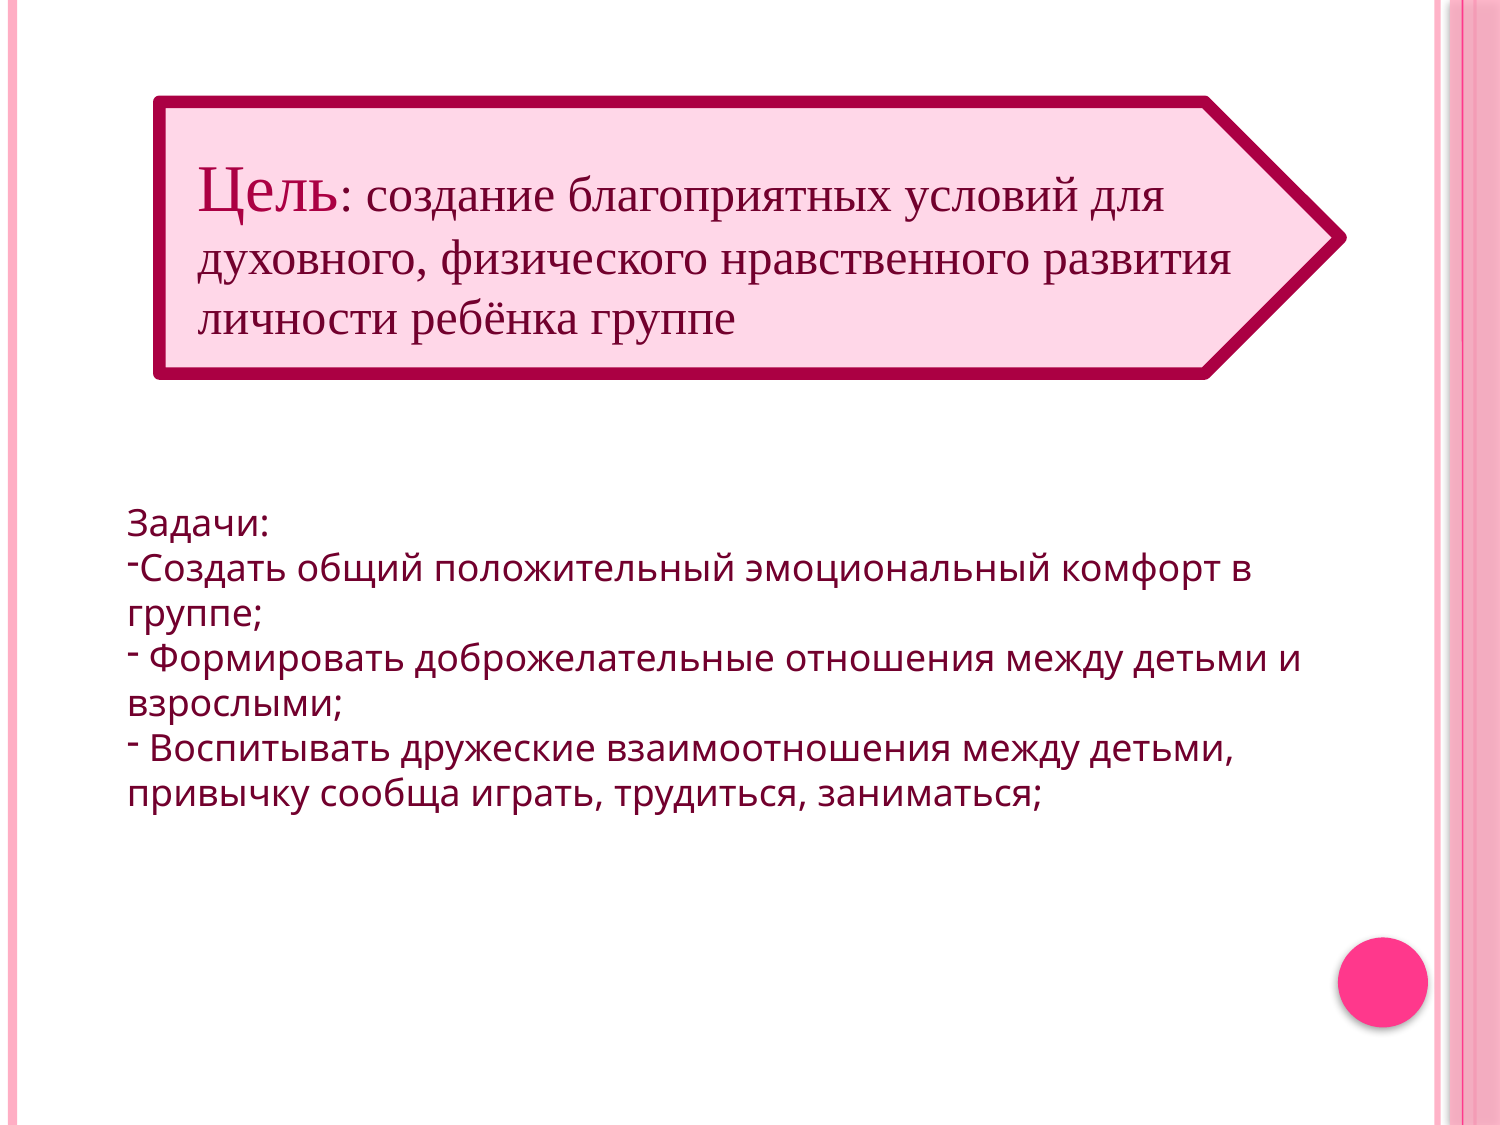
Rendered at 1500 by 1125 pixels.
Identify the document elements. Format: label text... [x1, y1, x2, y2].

text_box [157, 99, 1243, 376]
text_box [1294, 188, 1343, 288]
text_box Задачи: Создать общий положительный эмоциональный комфорт в группе; Формировать доброжелательные отношения между детьми и взрослыми; Воспитывать дружеские взаимоотношения между детьми, привычку сообща играть, трудиться, заниматься; [112, 491, 1365, 822]
text_box Цель: создание благоприятных условий для духовного, физического нравственного развития личности ребёнка группе [182, 137, 1294, 352]
